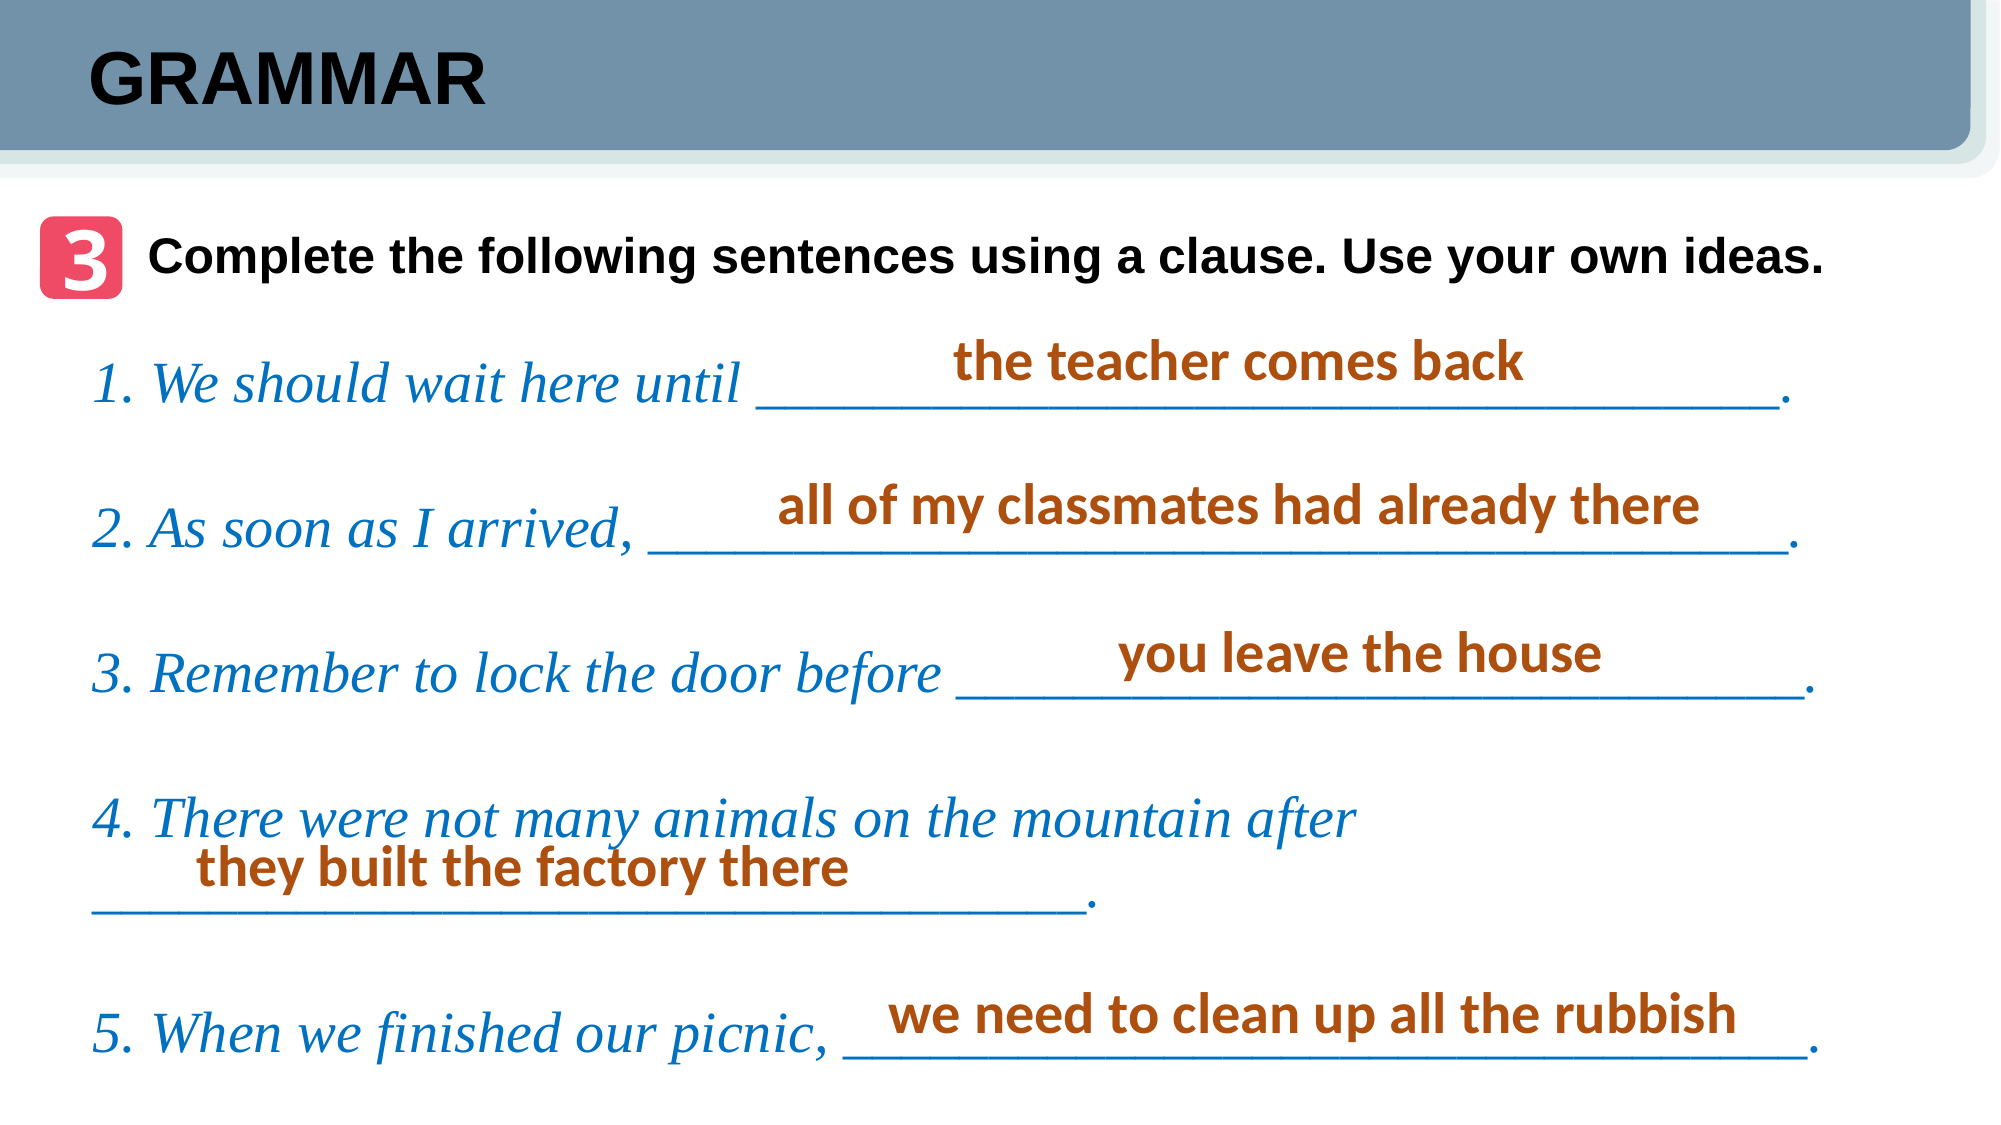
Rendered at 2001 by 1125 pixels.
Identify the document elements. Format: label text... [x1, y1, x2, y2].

text_box Complete the following sentences using a clause. Use your own ideas. [132, 215, 1964, 291]
text_box you leave the house [859, 607, 1863, 718]
text_box 3 [47, 199, 113, 314]
text_box [38, 217, 47, 299]
text_box they built the factory there [21, 820, 1025, 932]
text_box the teacher comes back [904, 315, 1573, 426]
text_box all of my classmates had already there [737, 459, 1741, 570]
text_box 1. We should wait here until ___________________________________. 2. As soon as I arrived, _______________________________________. 3. Remember to lock the door before _____________________________. 4. There were not many animals on the mountain after __________________________________. 5. When we finished our picnic, _________________________________. [77, 336, 1909, 1071]
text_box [0, 0, 2000, 178]
text_box [113, 216, 124, 300]
text_box we need to clean up all the rubbish [811, 968, 1815, 1079]
